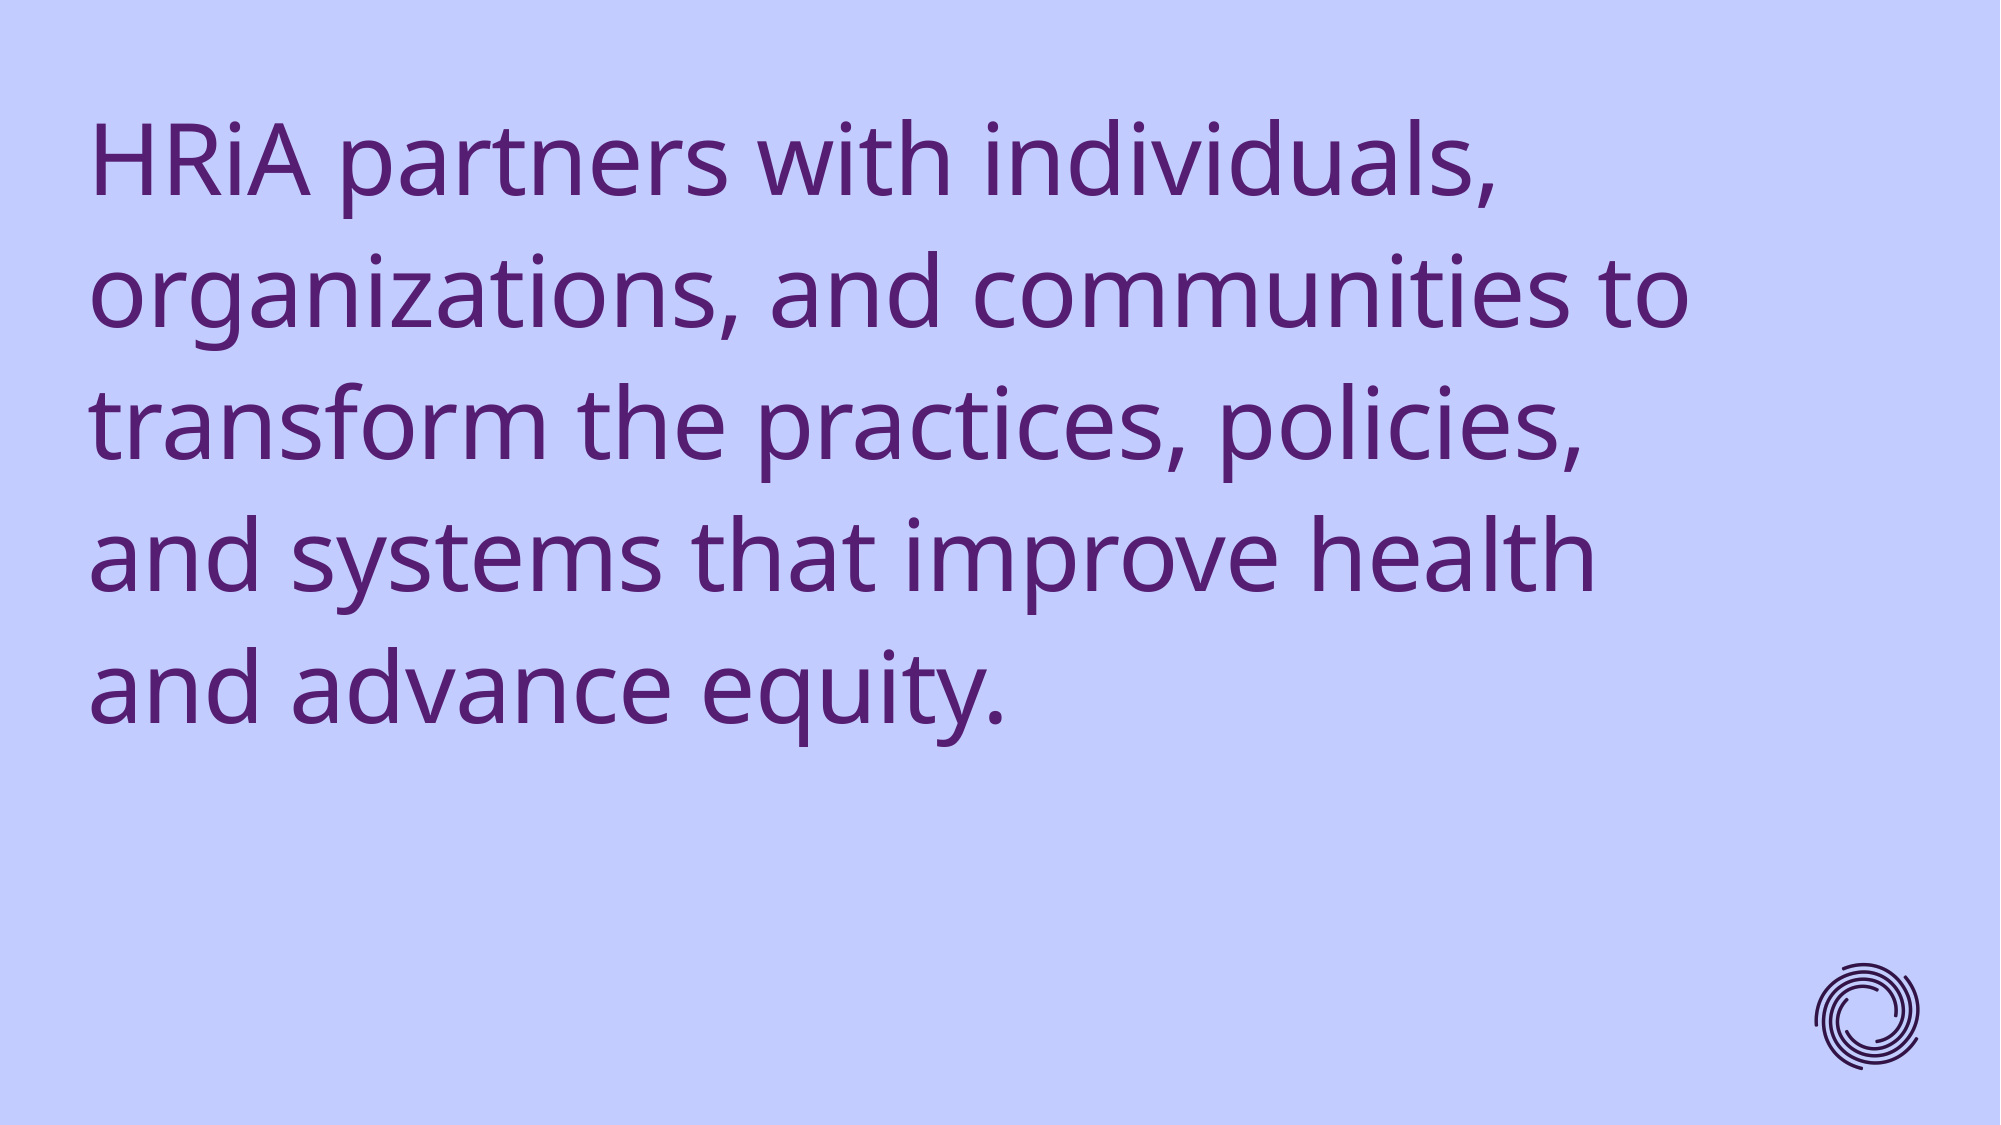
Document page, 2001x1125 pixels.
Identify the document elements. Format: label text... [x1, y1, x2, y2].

list HRiA partners with individuals, organizations, and communities to transform the practices, policies, and systems that improve health and advance equity. [72, 76, 1774, 906]
picture [1811, 959, 1923, 1074]
